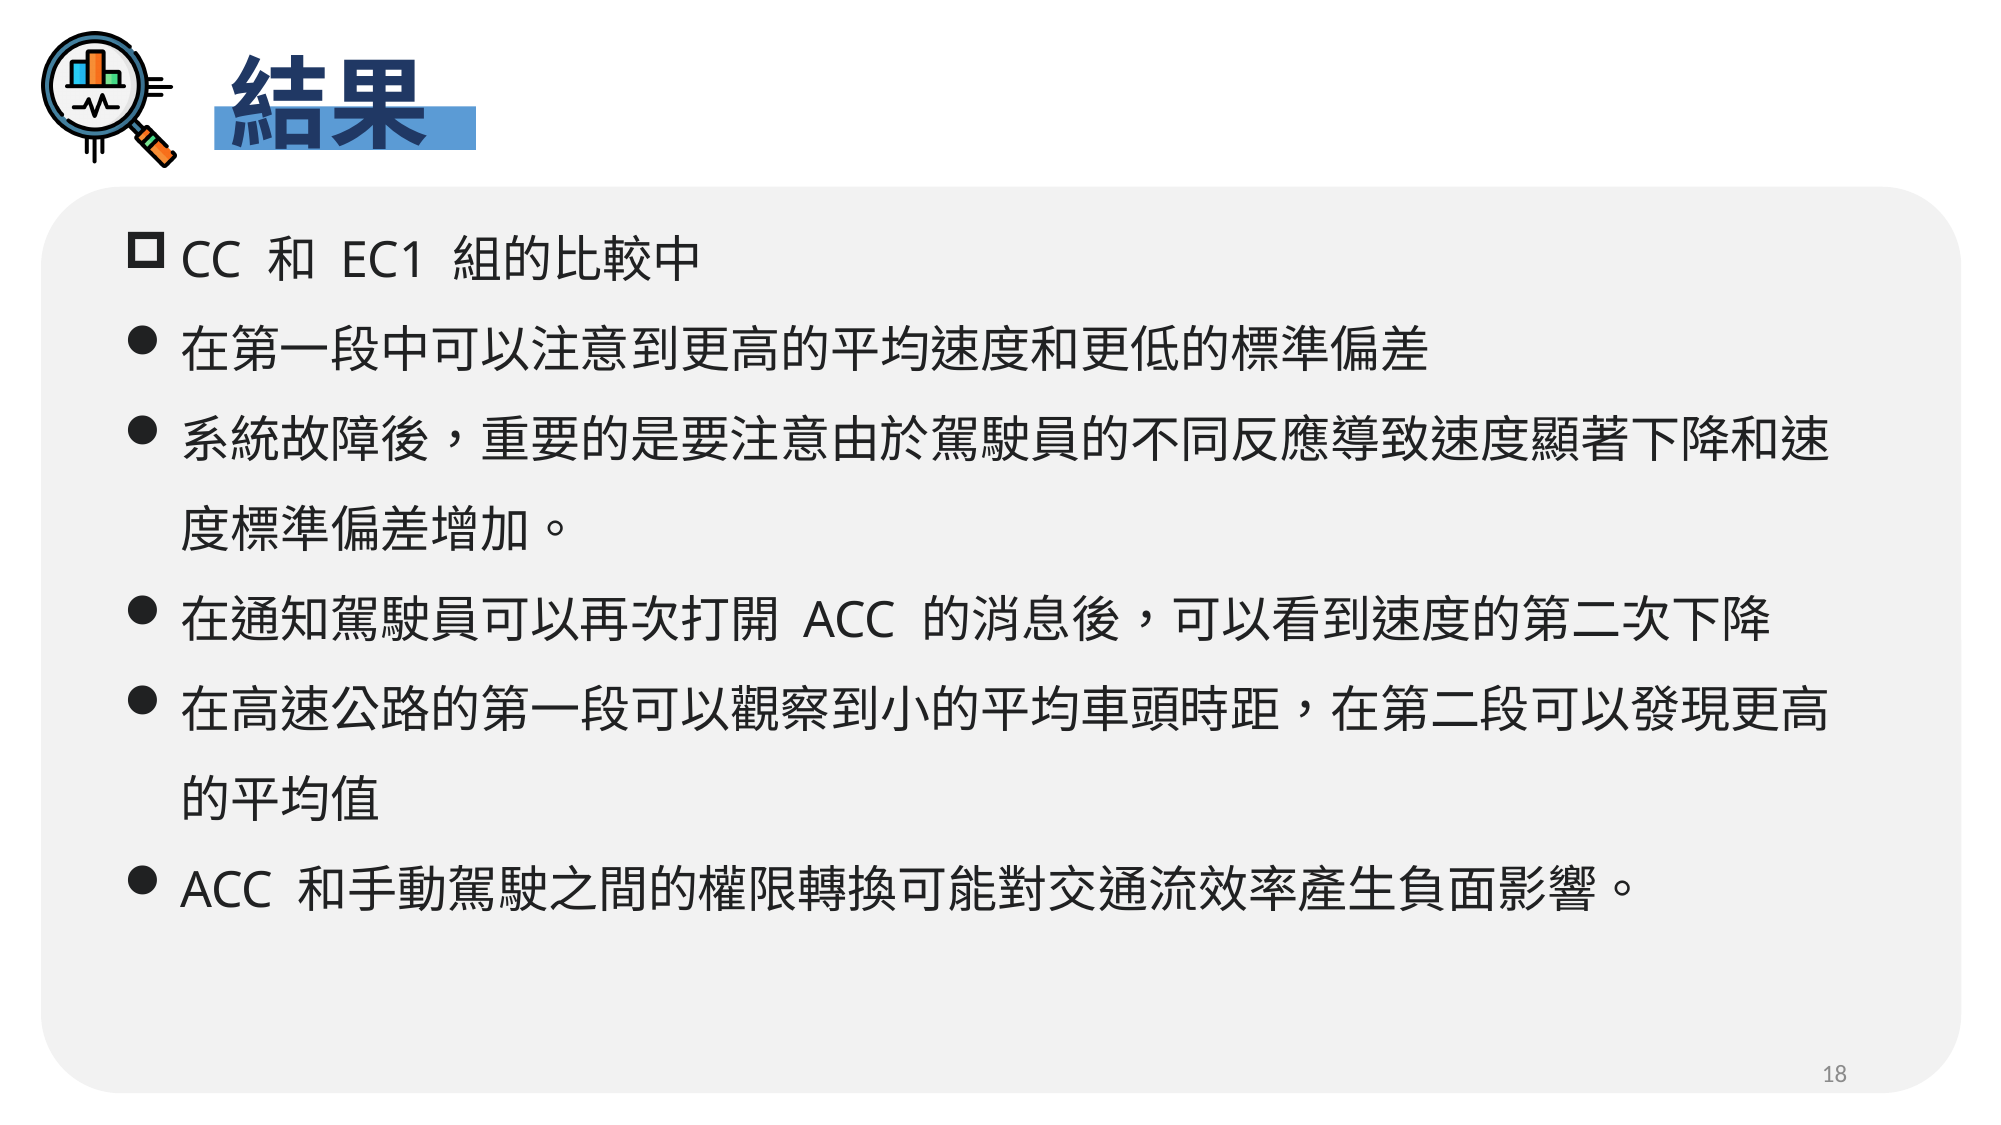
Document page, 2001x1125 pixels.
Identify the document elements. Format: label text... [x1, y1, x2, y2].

slide_number 18 [1412, 1042, 1863, 1103]
picture [41, 31, 177, 168]
text_box CC 和 EC1 組的比較中 在第一段中可以注意到更高的平均速度和更低的標準偏差 系統故障後，重要的是要注意由於駕駛員的不同反應導致速度顯著下降和速度標準偏差增加。 在通知駕駛員可以再次打開 ACC 的消息後，可以看到速度的第二次下降 在高速公路的第一段可以觀察到小的平均車頭時距，在第二段可以發現更高的平均值 ACC 和手動駕駛之間的權限轉換可能對交通流效率產生負面影響。 [108, 189, 1863, 925]
text_box 結果 [214, 31, 1267, 170]
text_box [40, 185, 1963, 1095]
